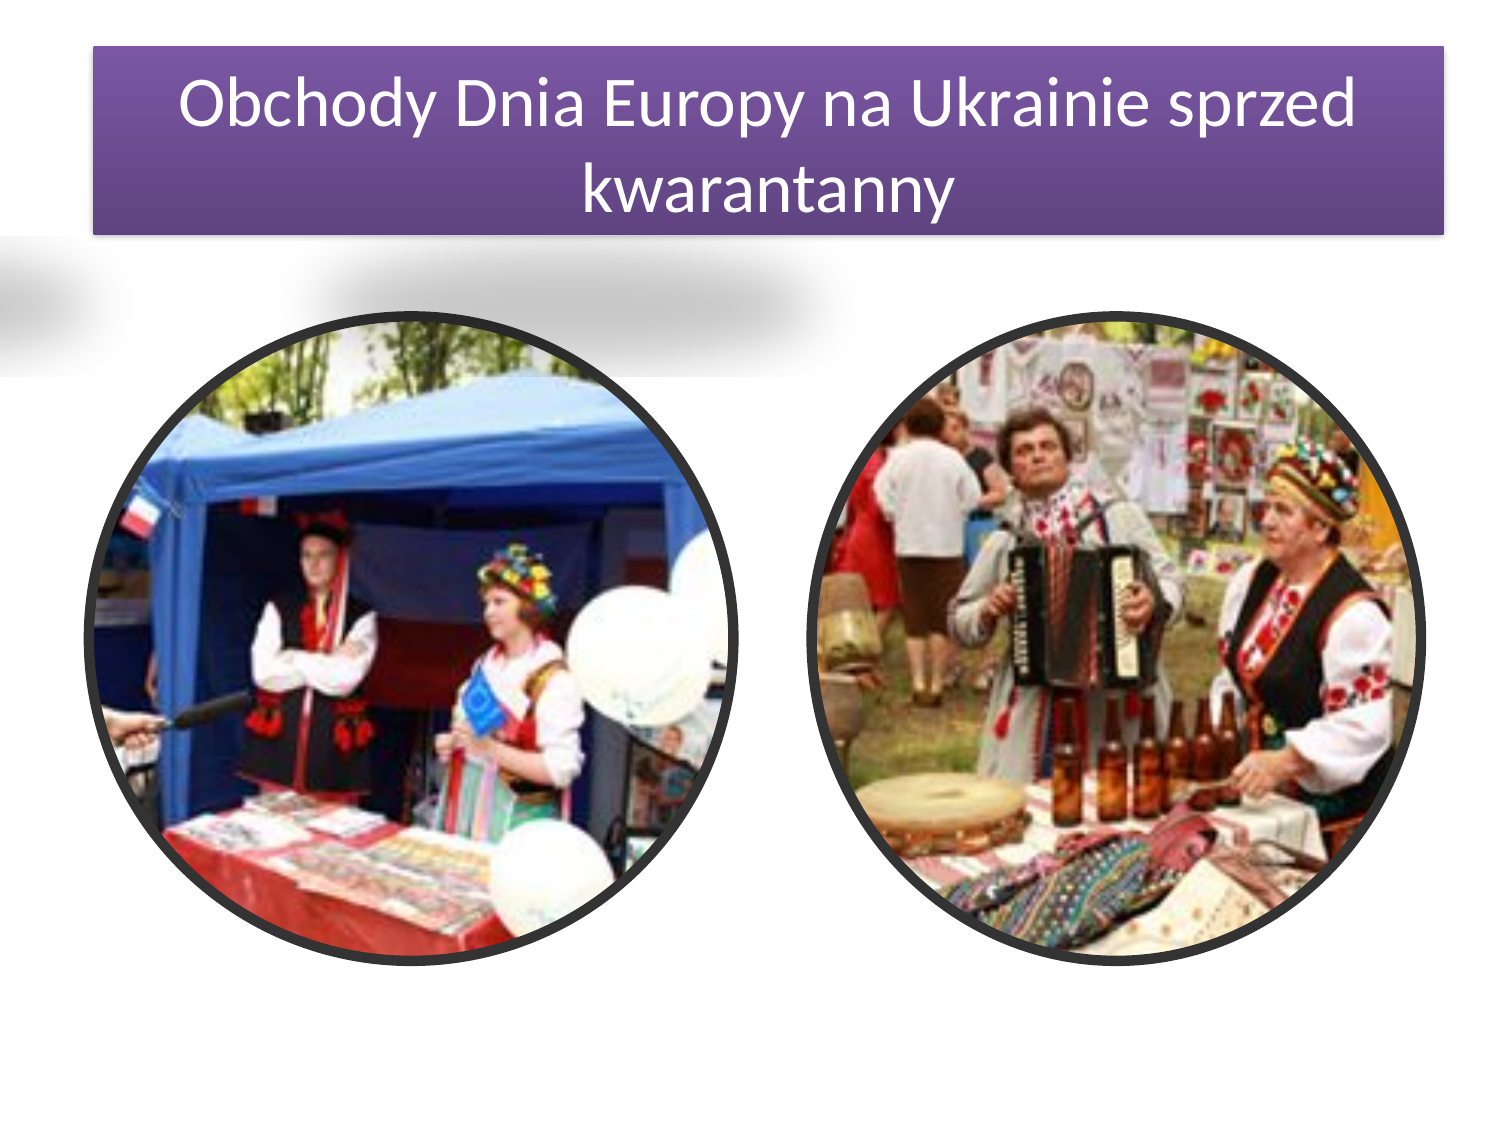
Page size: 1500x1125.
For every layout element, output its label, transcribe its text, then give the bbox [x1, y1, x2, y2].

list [88, 316, 734, 962]
title Obchody Dnia Europy na Ukrainie sprzed kwarantanny [93, 46, 1444, 235]
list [811, 316, 1422, 962]
